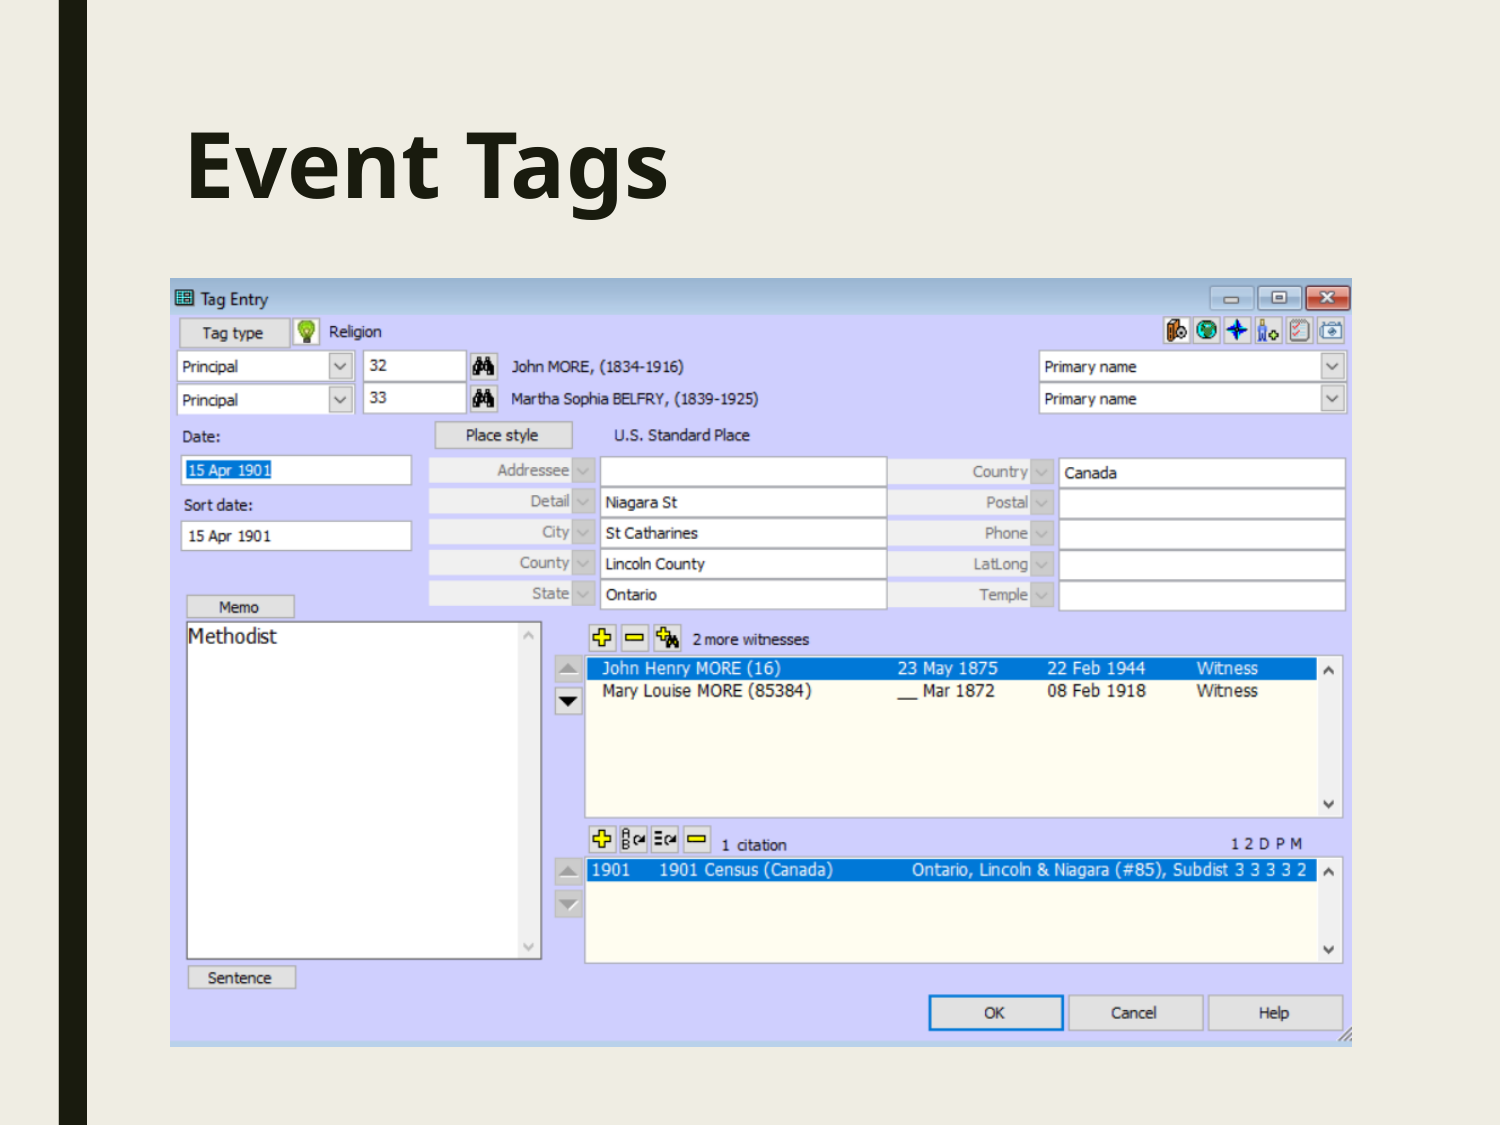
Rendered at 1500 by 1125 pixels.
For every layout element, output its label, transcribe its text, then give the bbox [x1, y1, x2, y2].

picture [170, 278, 1352, 1047]
title Event Tags [168, 112, 1351, 244]
